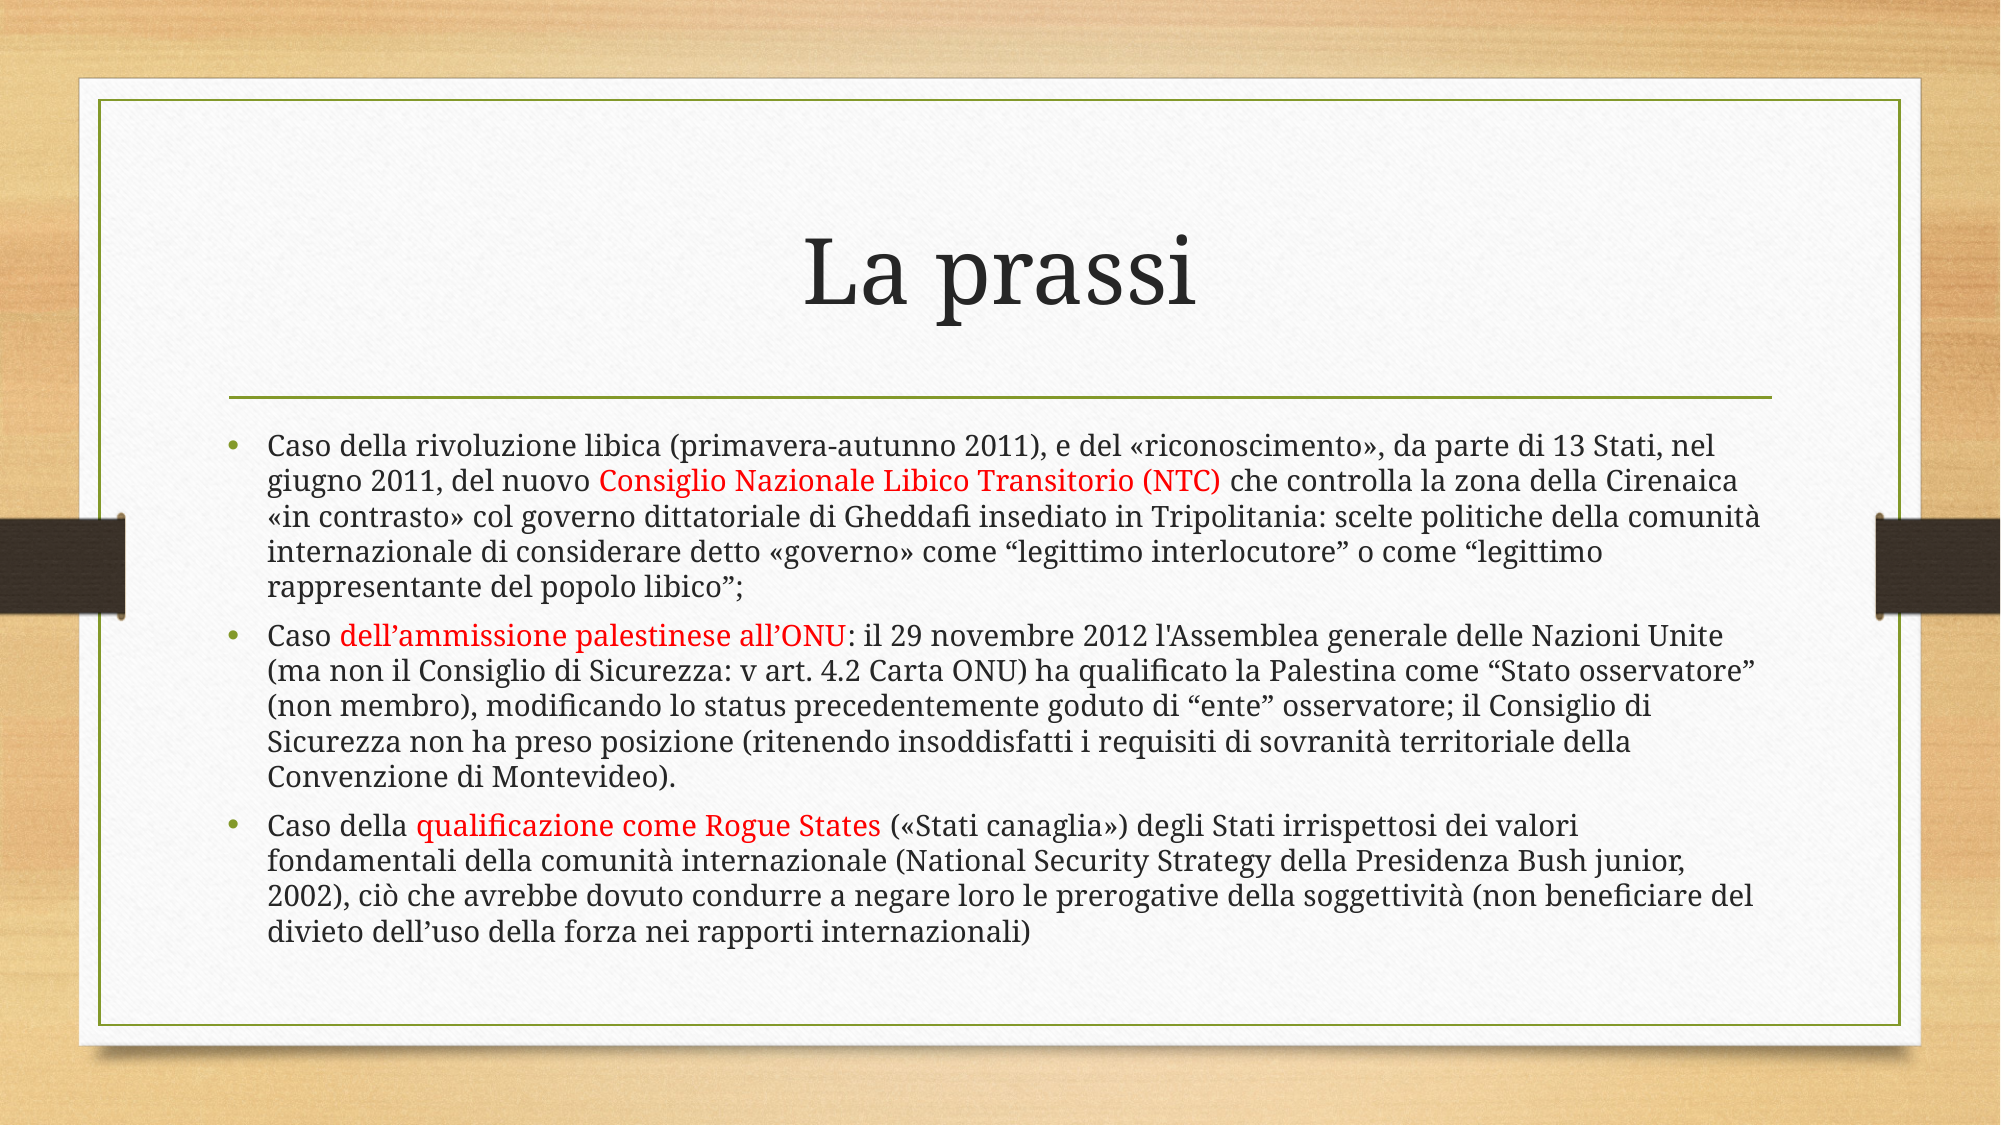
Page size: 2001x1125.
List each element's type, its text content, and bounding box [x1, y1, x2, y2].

picture [0, 0, 2001, 1125]
list Caso della rivoluzione libica (primavera-autunno 2011), e del «riconoscimento», da parte di 13 Stati, nel giugno 2011, del nuovo Consiglio Nazionale Libico Transitorio (NTC) che controlla la zona della Cirenaica «in contrasto» col governo dittatoriale di Gheddafi insediato in Tripolitania: scelte politiche della comunità internazionale di considerare detto «governo» come “legittimo interlocutore” o come “legittimo rappresentante del popolo libico”; Caso dell’ammissione palestinese all’ONU: il 29 novembre 2012 l'Assemblea generale delle Nazioni Unite (ma non il Consiglio di Sicurezza: v art. 4.2 Carta ONU) ha qualificato la Palestina come “Stato osservatore” (non membro), modificando lo status precedentemente goduto di “ente” osservatore; il Consiglio di Sicurezza non ha preso posizione (ritenendo insoddisfatti i requisiti di sovranità territoriale della Convenzione di Montevideo). Caso della qualificazione come Rogue States («Stati canaglia») degli Stati irrispettosi dei valori fondamentali della comunità internazionale (National Security Strategy della Presidenza Bush junior, 2002), ciò che avrebbe dovuto condurre a negare loro le prerogative della soggettività (non beneficiare del divieto dell’uso della forza nei rapporti internazionali) [212, 419, 1788, 964]
title La prassi [212, 161, 1788, 375]
